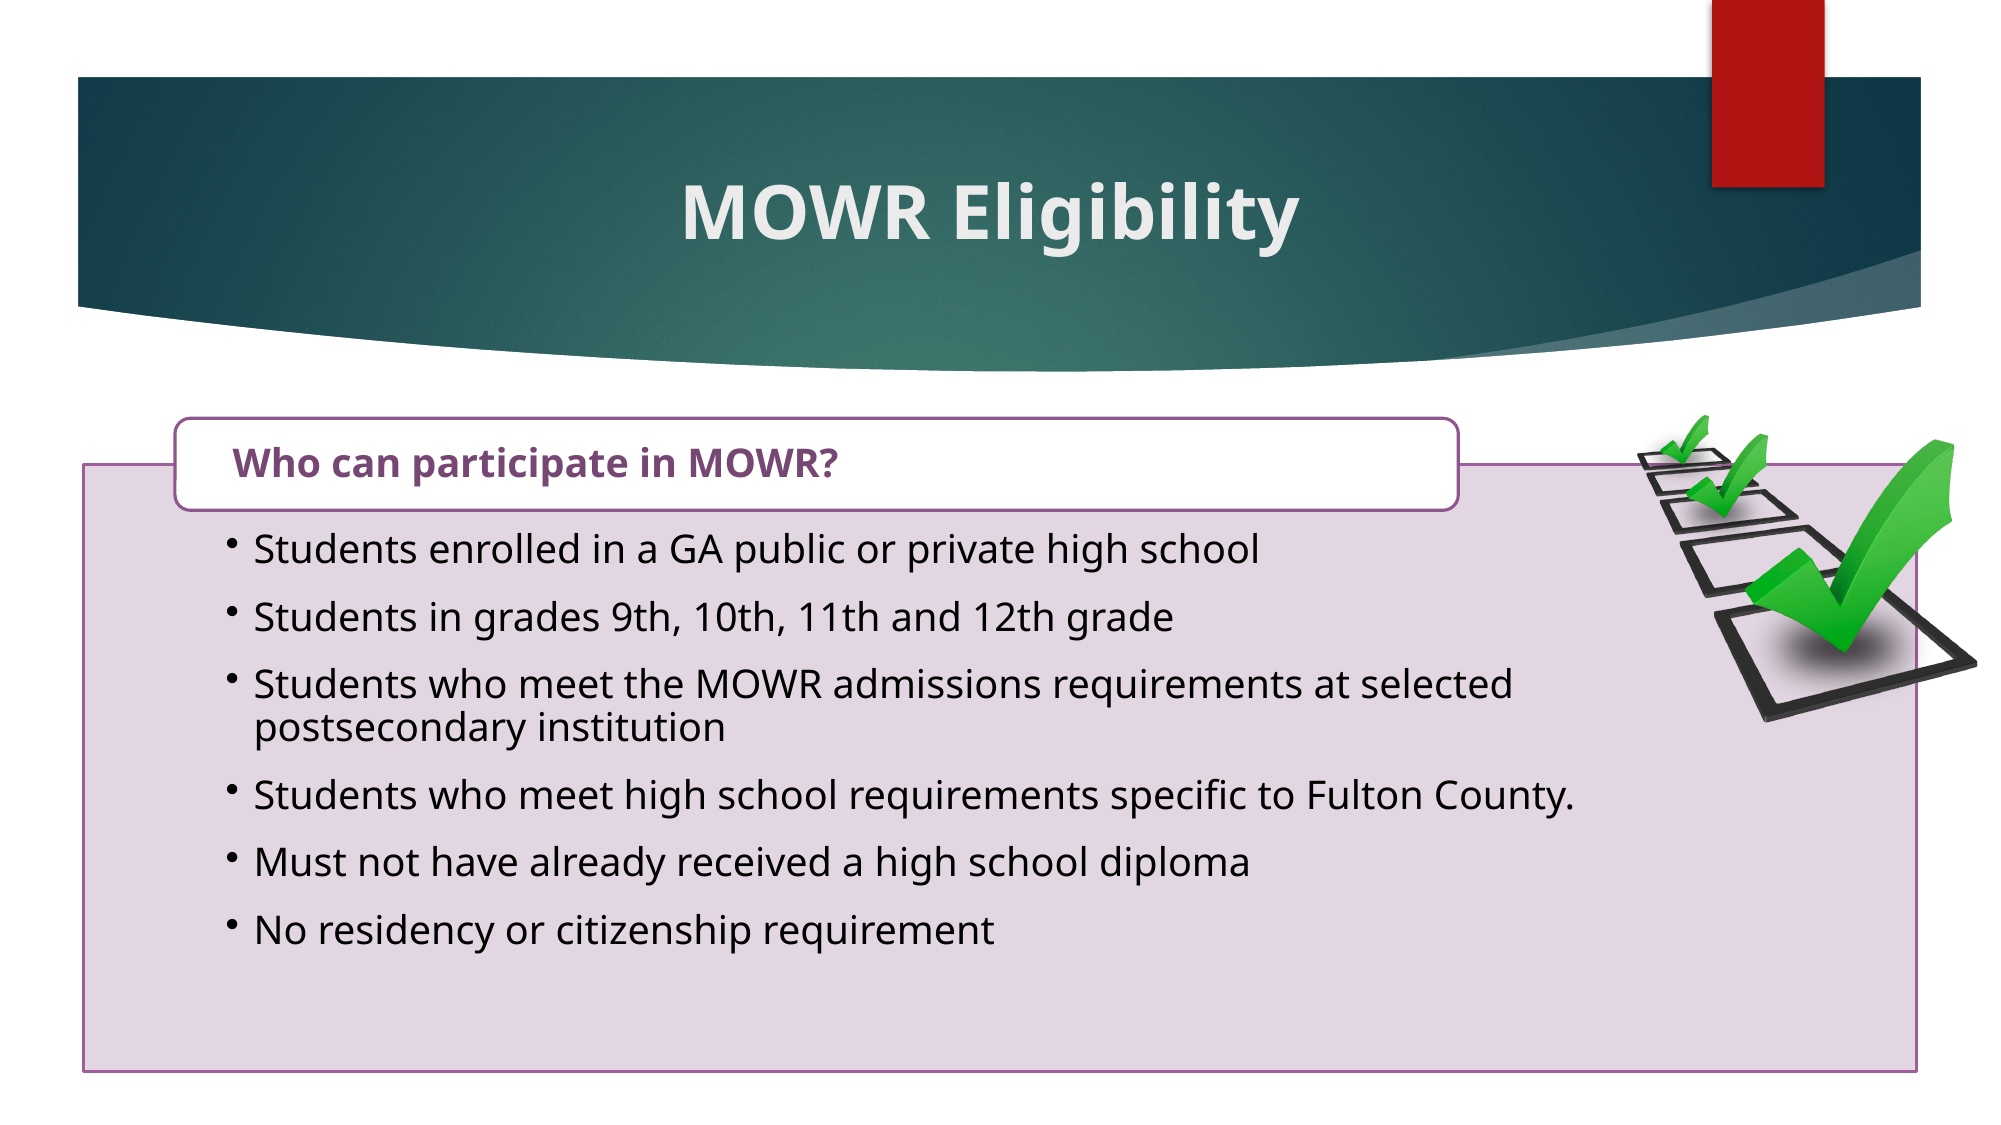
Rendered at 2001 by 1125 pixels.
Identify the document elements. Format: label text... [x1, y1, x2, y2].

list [83, 405, 1917, 1084]
title MOWR Eligibility [281, 151, 1719, 268]
picture [1627, 405, 1985, 732]
